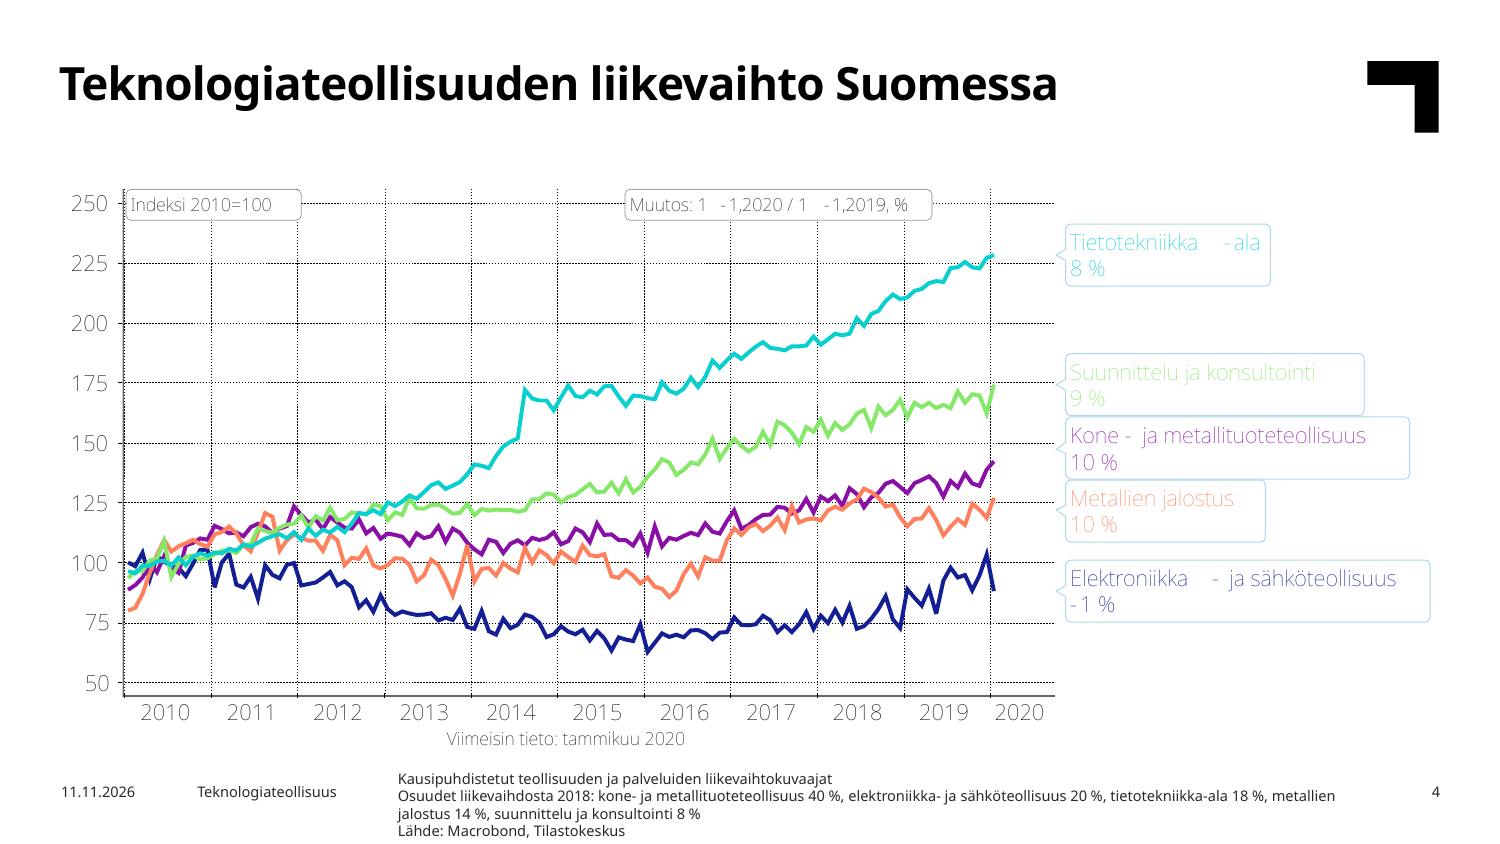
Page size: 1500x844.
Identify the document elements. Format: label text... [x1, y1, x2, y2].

footer Teknologiateollisuus [182, 775, 395, 803]
list Teknologiateollisuuden liikevaihto Suomessa [41, 46, 1353, 153]
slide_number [46, 775, 182, 803]
slide_number 4 [1313, 775, 1456, 803]
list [62, 180, 1439, 763]
list Kausipuhdistetut teollisuuden ja palveluiden liikevaihtokuvaajat Osuudet liikevaihdosta 2018: kone- ja metallituoteteollisuus 40 %, elektroniikka- ja sähköteollisuus 20 %, tietotekniikka-ala 18 %, metallien jalostus 14 %, suunnittelu ja konsultointi 8 % Lähde: Macrobond, Tilastokeskus [382, 770, 1378, 790]
